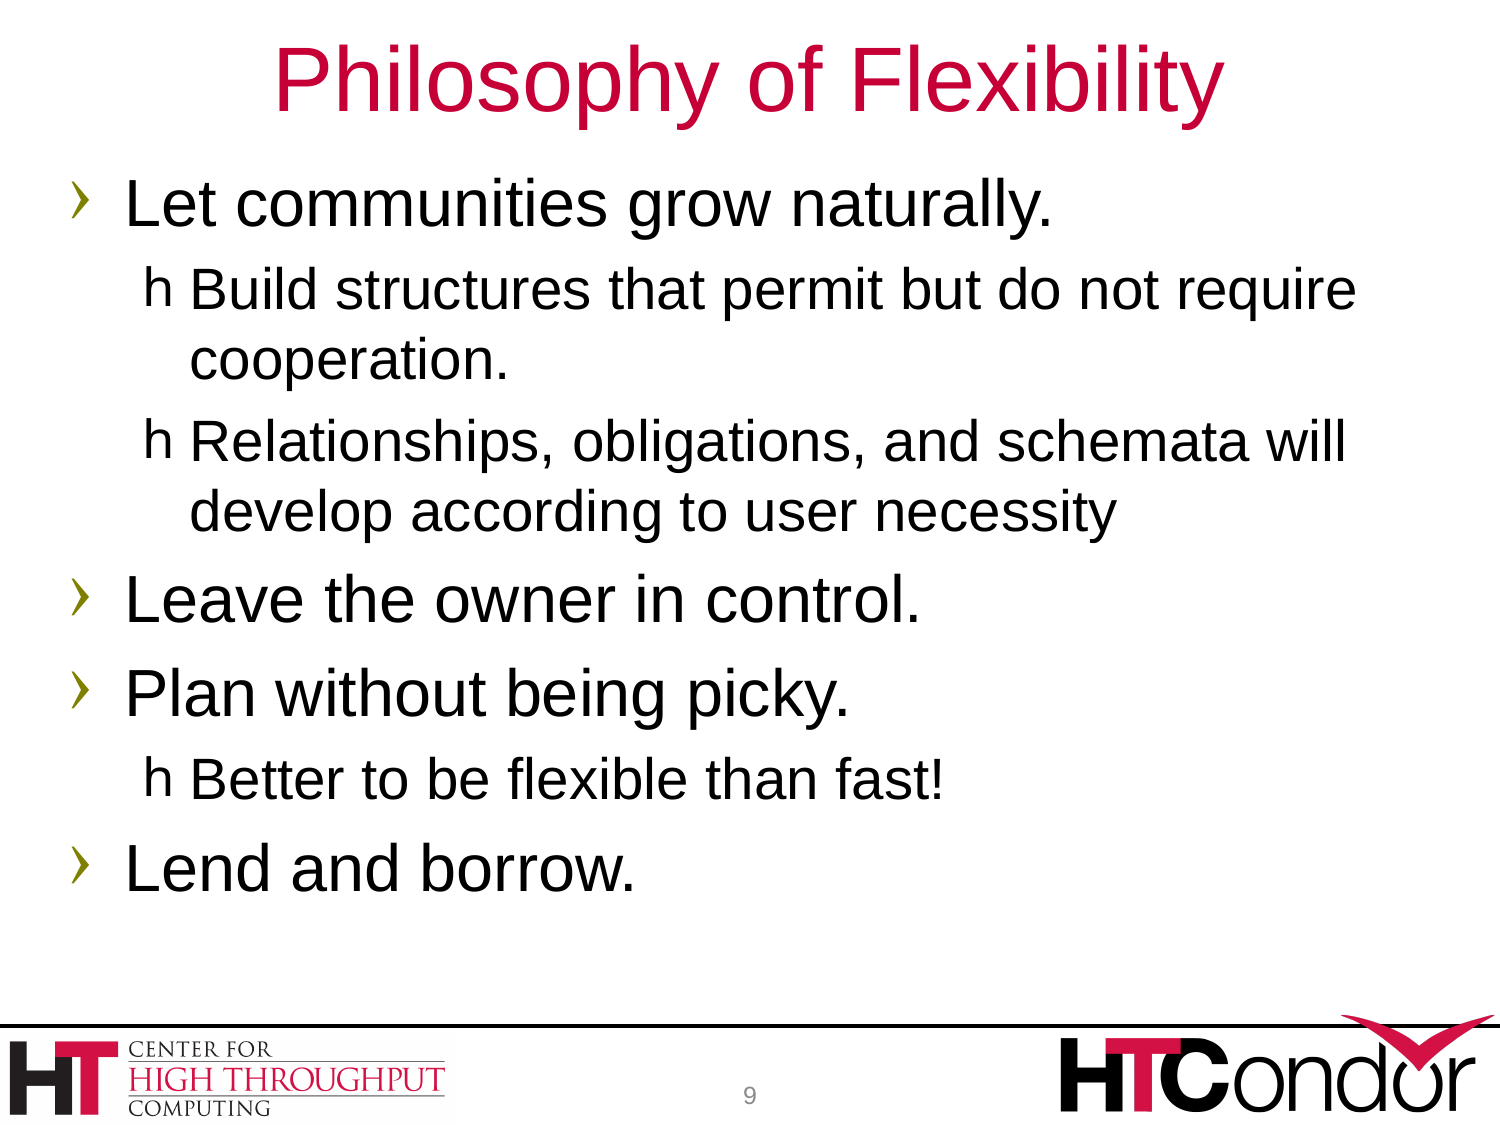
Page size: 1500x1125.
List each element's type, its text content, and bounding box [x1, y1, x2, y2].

slide_number 9 [575, 1065, 925, 1125]
picture [0, 1029, 454, 1125]
title Philosophy of Flexibility [0, 0, 1500, 150]
list Let communities grow naturally. Build structures that permit but do not require cooperation. Relationships, obligations, and schemata will develop according to user necessity Leave the owner in control. Plan without being picky. Better to be flexible than fast! Lend and borrow. [52, 152, 1431, 916]
picture [1055, 1014, 1500, 1119]
